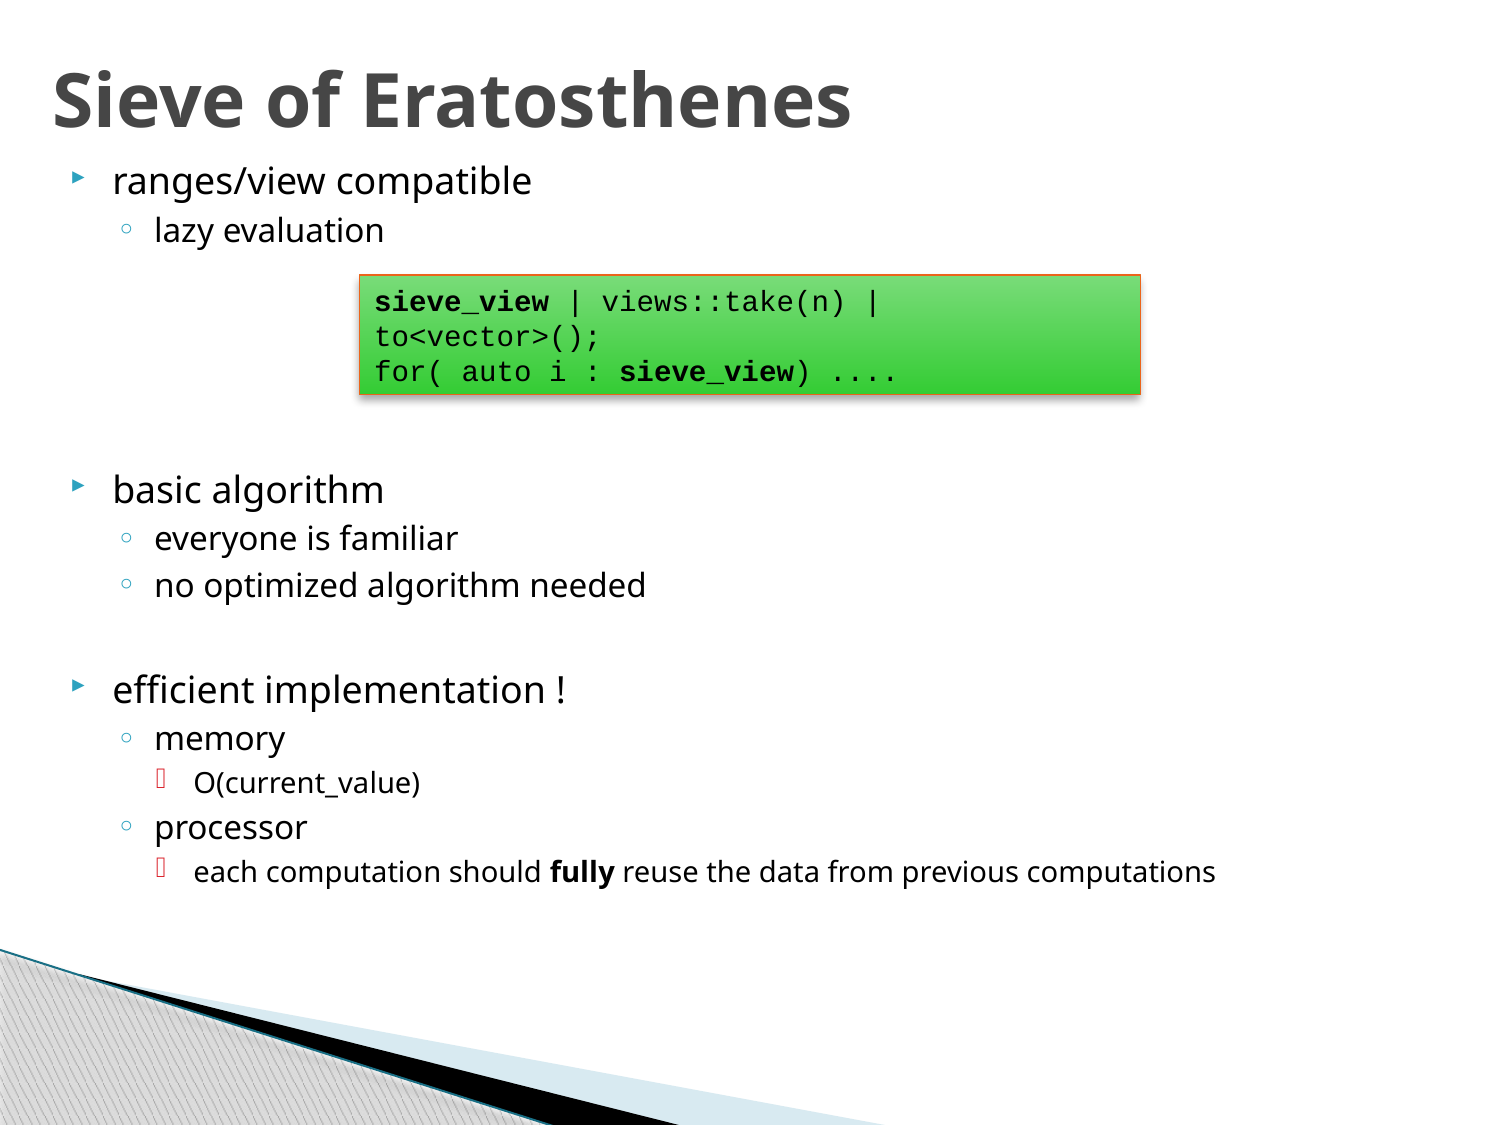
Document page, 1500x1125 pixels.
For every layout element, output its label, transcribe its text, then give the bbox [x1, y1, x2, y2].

text_box sieve_view | views::take(n) | to<vector>(); for( auto i : sieve_view) .... [359, 274, 1141, 395]
list ranges/view compatible lazy evaluation basic algorithm everyone is familiar no optimized algorithm needed efficient implementation ! memory O(current_value) processor each computation should fully reuse the data from previous computations [37, 150, 1475, 1100]
title Sieve of Eratosthenes [37, 45, 1475, 150]
